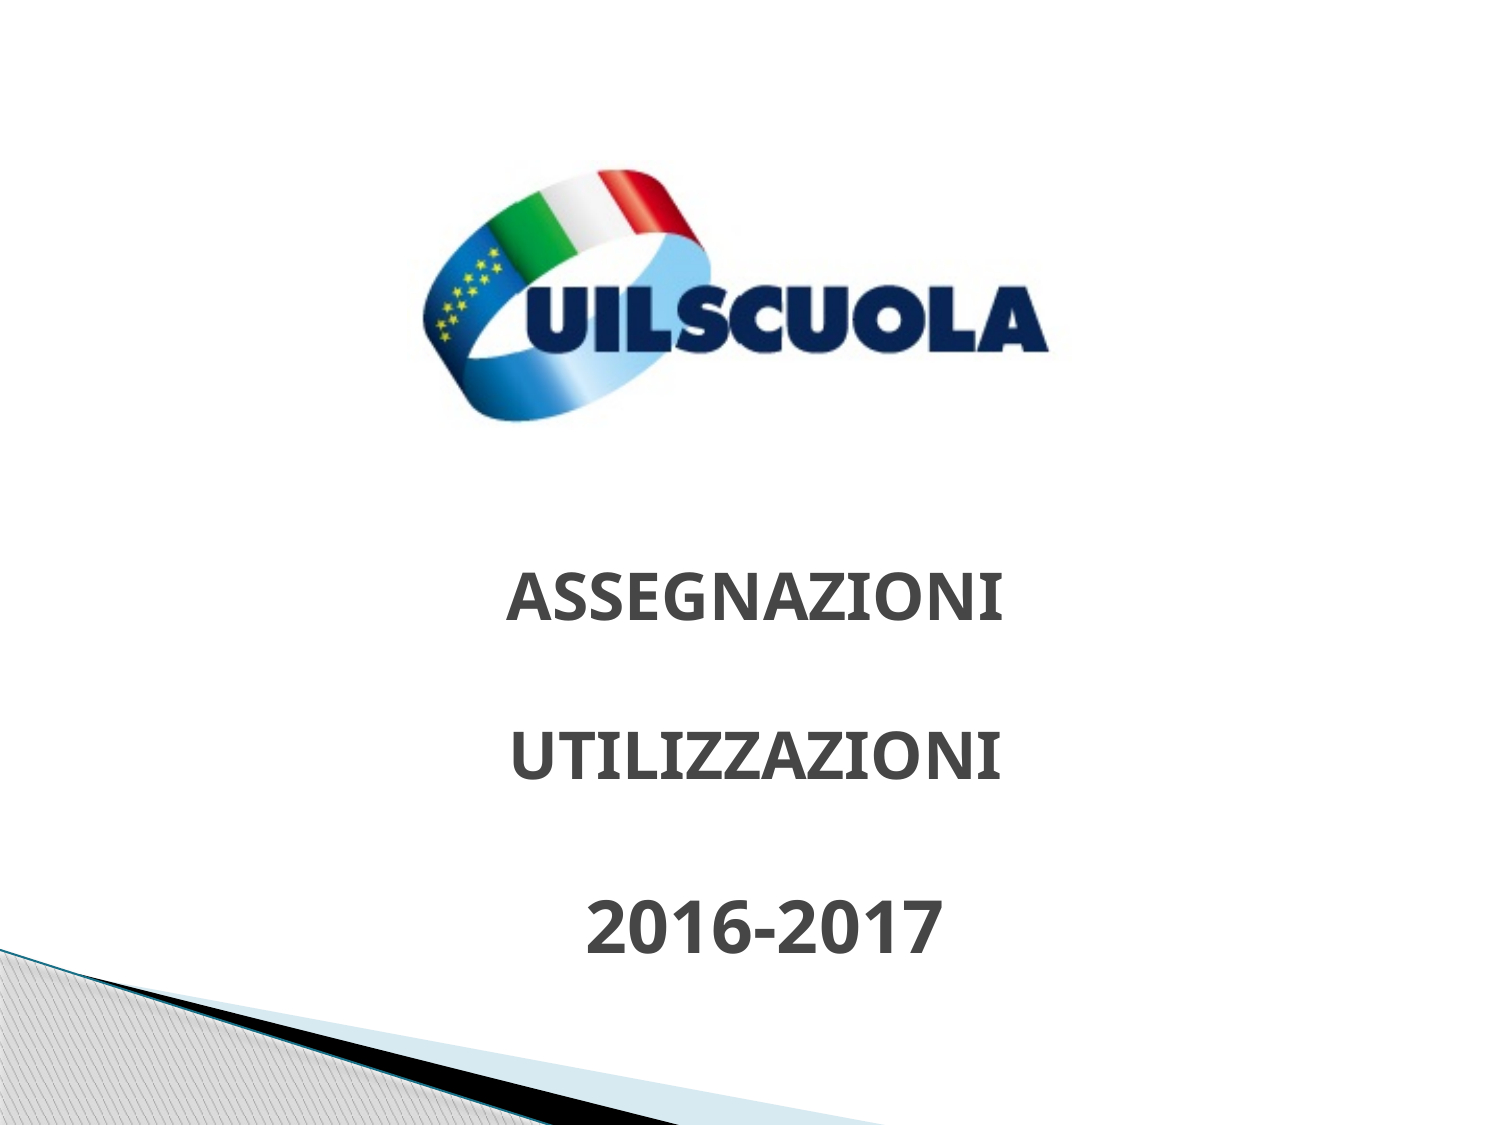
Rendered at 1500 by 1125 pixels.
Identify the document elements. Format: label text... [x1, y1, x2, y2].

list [407, 160, 1073, 434]
title ASSEGNAZIONI UTILIZZAZIONI 2016-2017 [76, 468, 1436, 976]
